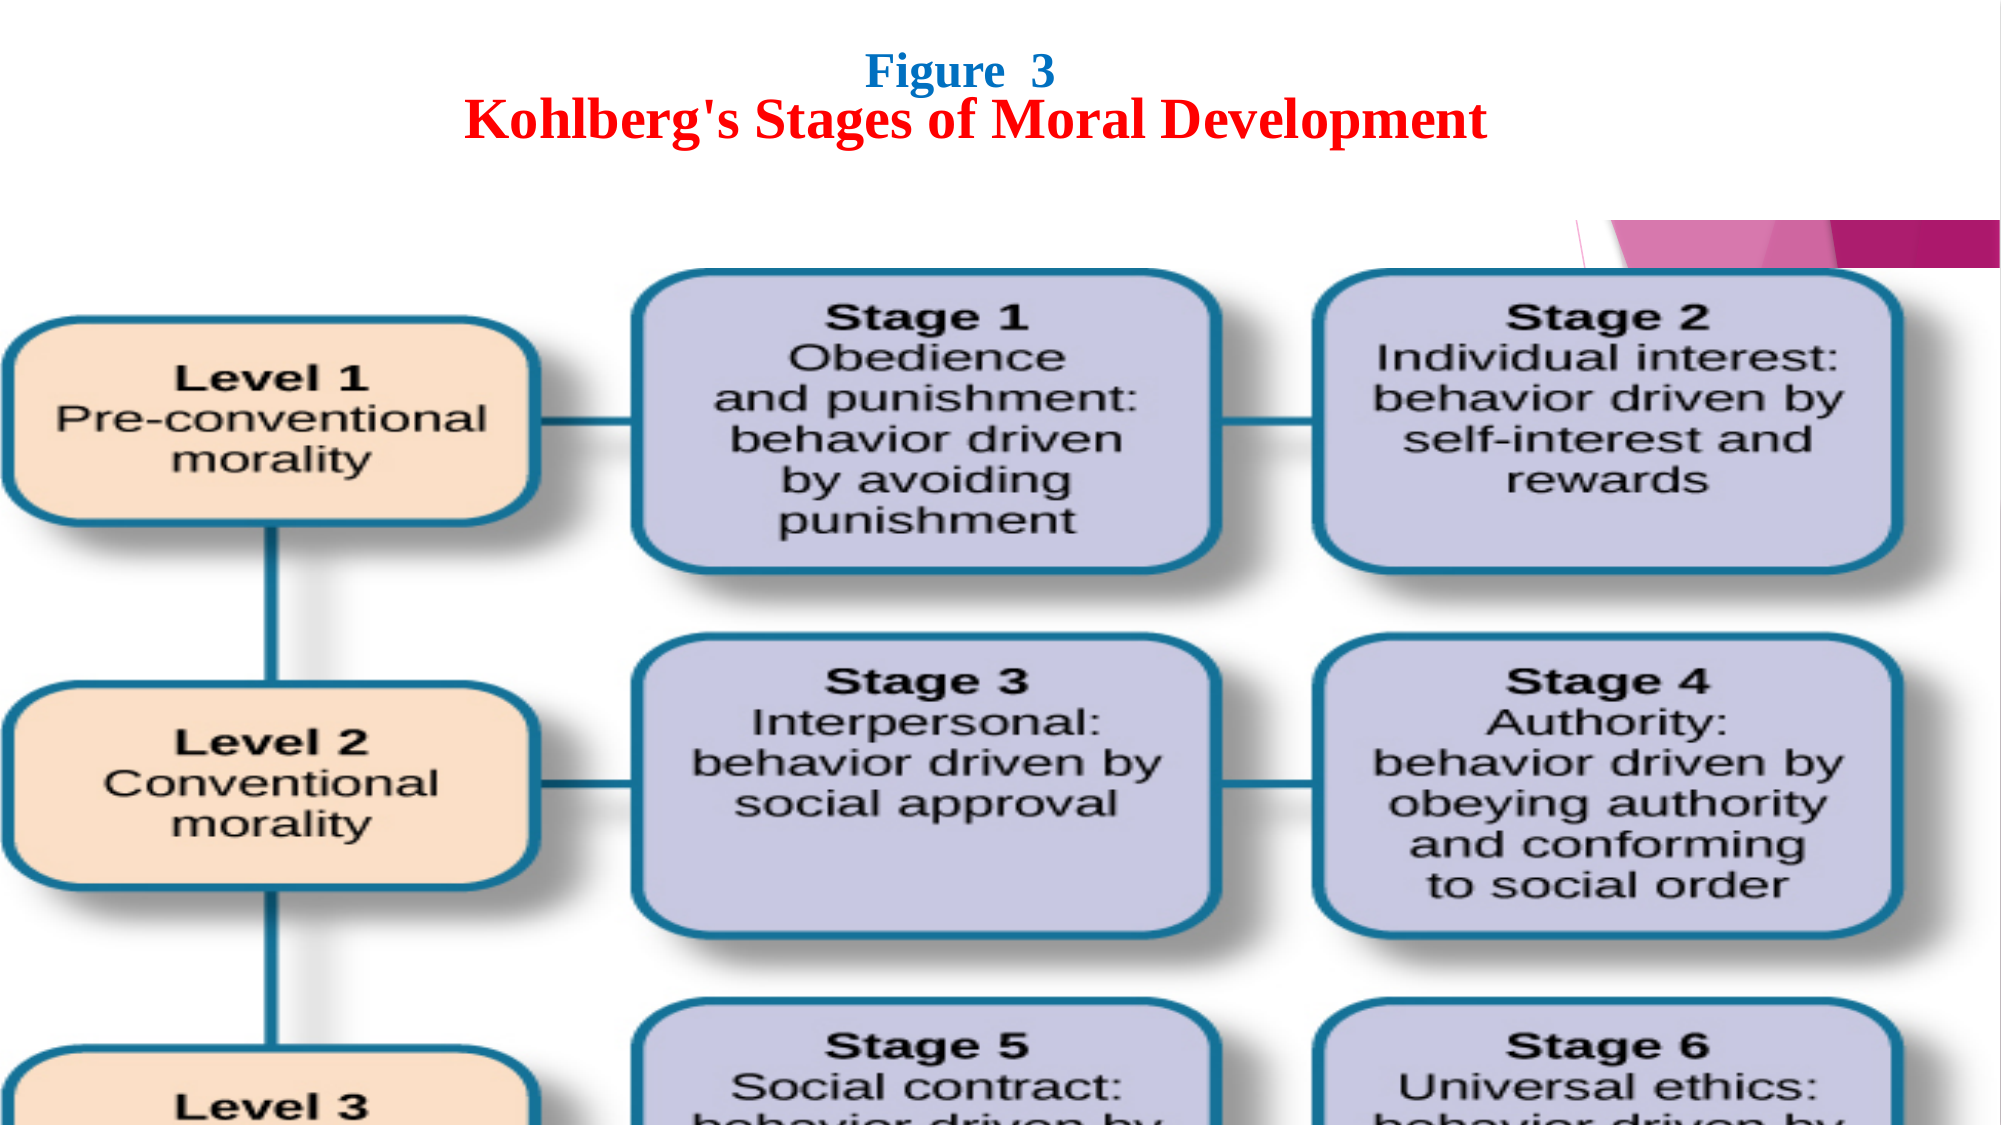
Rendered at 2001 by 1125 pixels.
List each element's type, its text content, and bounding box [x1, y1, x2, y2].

table_header Figure 3 Kohlberg's Stages of Moral Development [1, 1, 1999, 215]
picture [0, 268, 2000, 1125]
